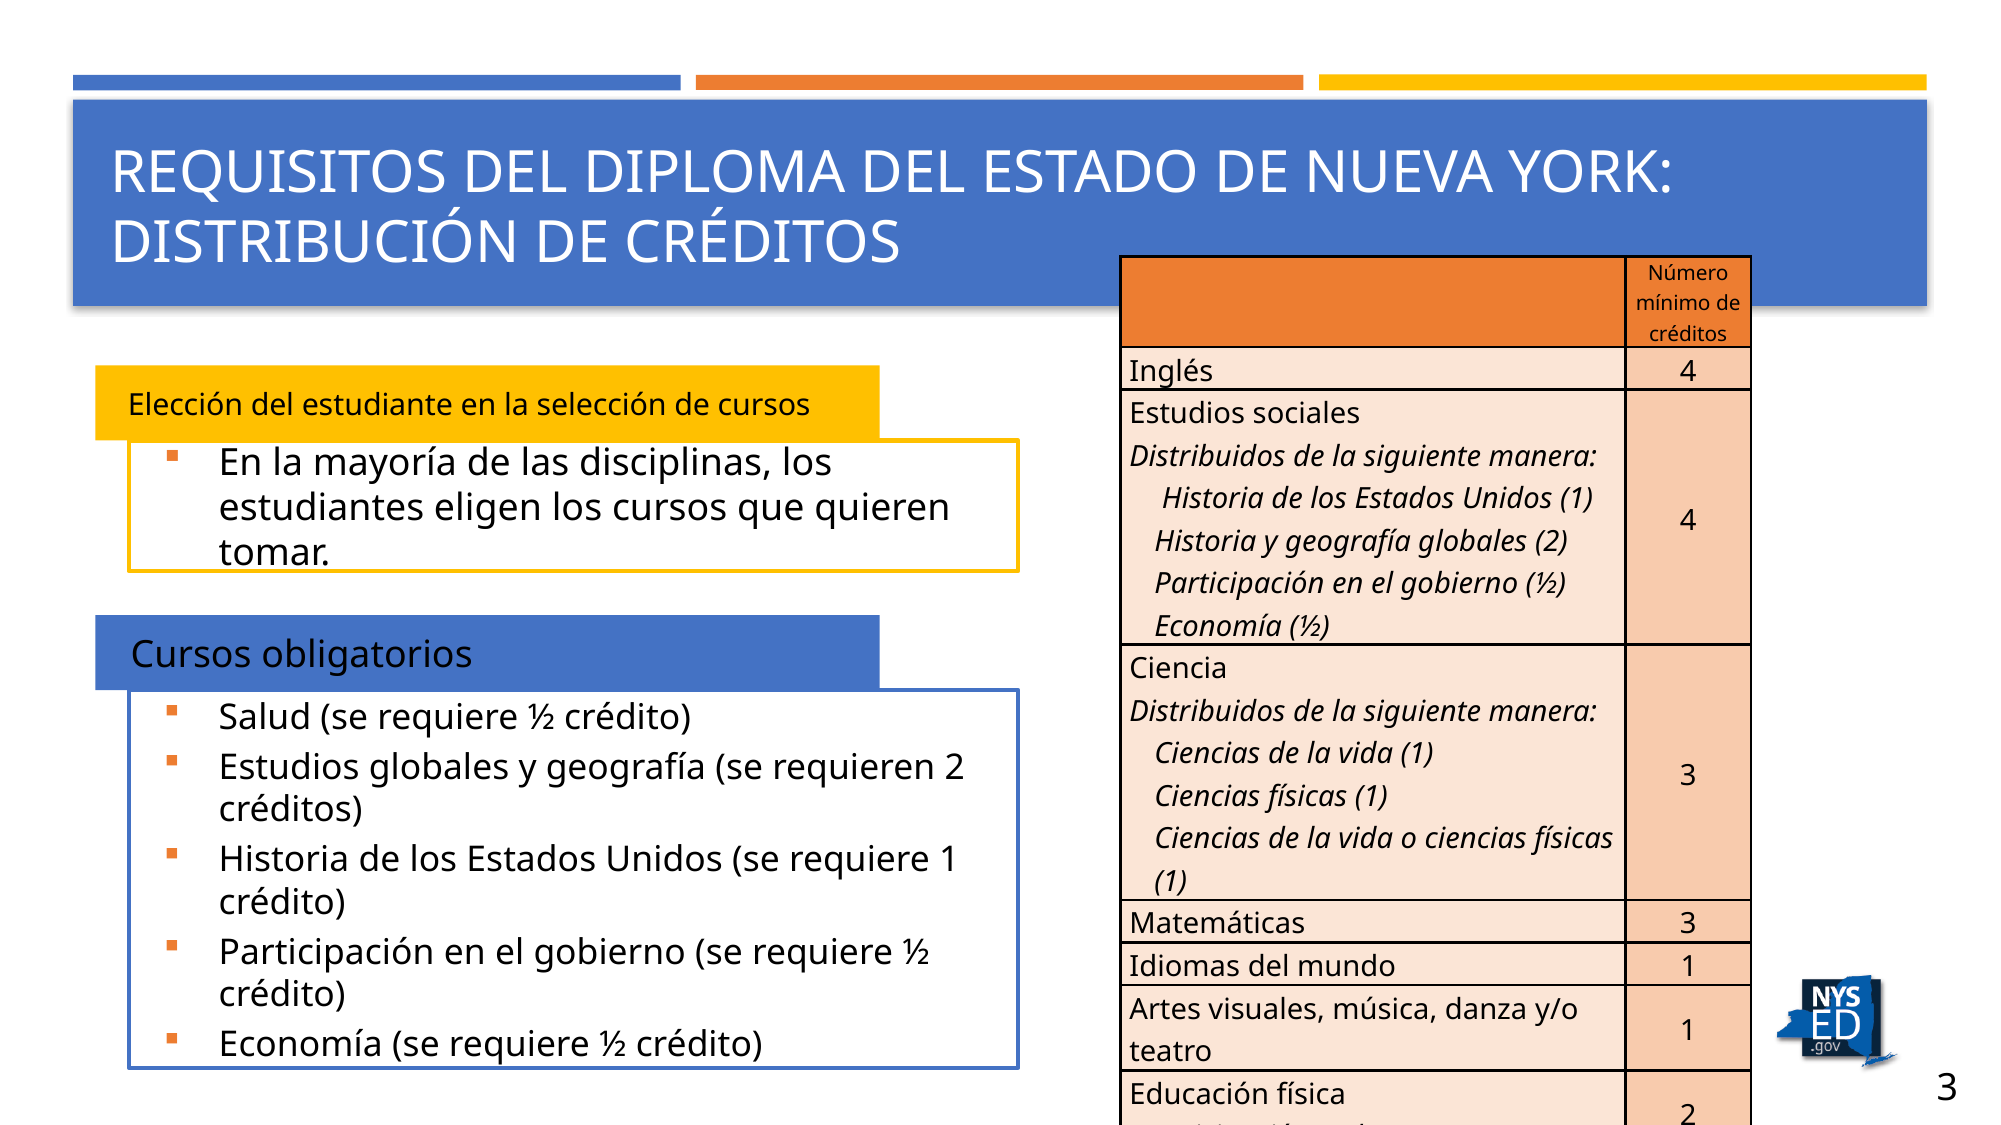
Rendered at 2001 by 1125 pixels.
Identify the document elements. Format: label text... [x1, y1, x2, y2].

table_cell Matemáticas [1122, 901, 1624, 941]
list En la mayoría de las disciplinas, los estudiantes eligen los cursos que quieren tomar. [127, 438, 1020, 573]
table_cell 4 [1627, 391, 1750, 643]
table_header [1122, 258, 1624, 346]
table_cell 2 [1627, 1072, 1750, 1125]
table_cell Educación física (participación cada semestre) [1122, 1072, 1624, 1125]
table_cell 1 [1627, 986, 1750, 1069]
list Cursos obligatorios [95, 615, 880, 691]
title REQUISITOS DEL DIPLOMA DEL ESTADO DE NUEVA YORK: DISTRIBUCIÓN DE CRÉDITOS [95, 119, 1905, 282]
list Elección del estudiante en la selección de cursos [95, 365, 880, 441]
table_cell Estudios sociales Distribuidos de la siguiente manera: Historia de los Estados Unidos (1) Historia y geografía globales (2) Participación en el gobierno (½) Economía (½) [1122, 391, 1624, 643]
table_header Número mínimo de créditos [1627, 258, 1750, 346]
table_cell 1 [1627, 944, 1750, 984]
table_cell Idiomas del mundo [1122, 944, 1624, 984]
table_cell 3 [1627, 646, 1750, 899]
table_cell Inglés [1122, 348, 1624, 388]
table_cell 4 [1627, 348, 1750, 388]
picture [1772, 971, 1905, 1077]
table_cell 3 [1627, 901, 1750, 941]
table_cell Ciencia Distribuidos de la siguiente manera: Ciencias de la vida (1) Ciencias físicas (1) Ciencias de la vida o ciencias físicas (1) [1122, 646, 1624, 899]
list Salud (se requiere ½ crédito) Estudios globales y geografía (se requieren 2 créditos) Historia de los Estados Unidos (se requiere 1 crédito) Participación en el gobierno (se requiere ½ crédito) Economía (se requiere ½ crédito) [127, 688, 1020, 1070]
table_cell Artes visuales, música, danza y/o teatro [1122, 986, 1624, 1069]
